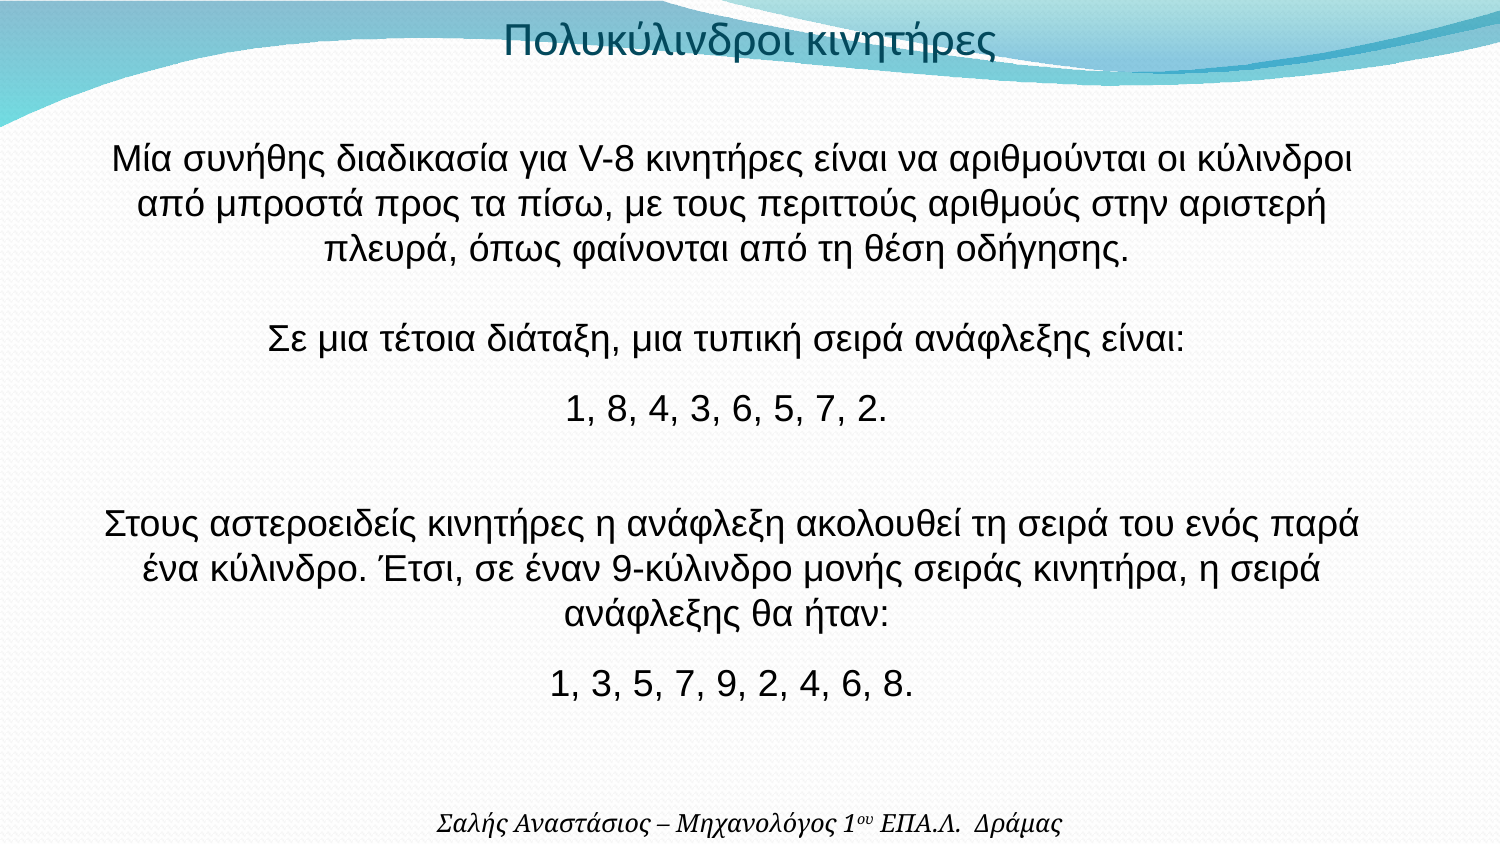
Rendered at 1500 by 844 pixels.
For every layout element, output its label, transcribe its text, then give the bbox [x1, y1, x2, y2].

text_box Μία συνήθης διαδικασία για V-8 κινητήρες είναι να αριθμούνται οι κύλινδροι από μπροστά προς τα πίσω, με τους περιττούς αριθμούς στην αριστερή πλευρά, όπως φαίνονται από τη θέση οδήγησης. Σε μια τέτοια διάταξη, μια τυπική σειρά ανάφλεξης είναι: 1, 8, 4, 3, 6, 5, 7, 2. Στους αστεροειδείς κινητήρες η ανάφλεξη ακολουθεί τη σειρά του ενός παρά ένα κύλινδρο. Έτσι, σε έναν 9-κύλινδρο μονής σειράς κινητήρα, η σειρά ανάφλεξης θα ήταν: 1, 3, 5, 7, 9, 2, 4, 6, 8. [64, 126, 1400, 712]
text_box Πολυκύλινδροι κινητήρες [29, 0, 1471, 73]
picture [0, 0, 1500, 844]
